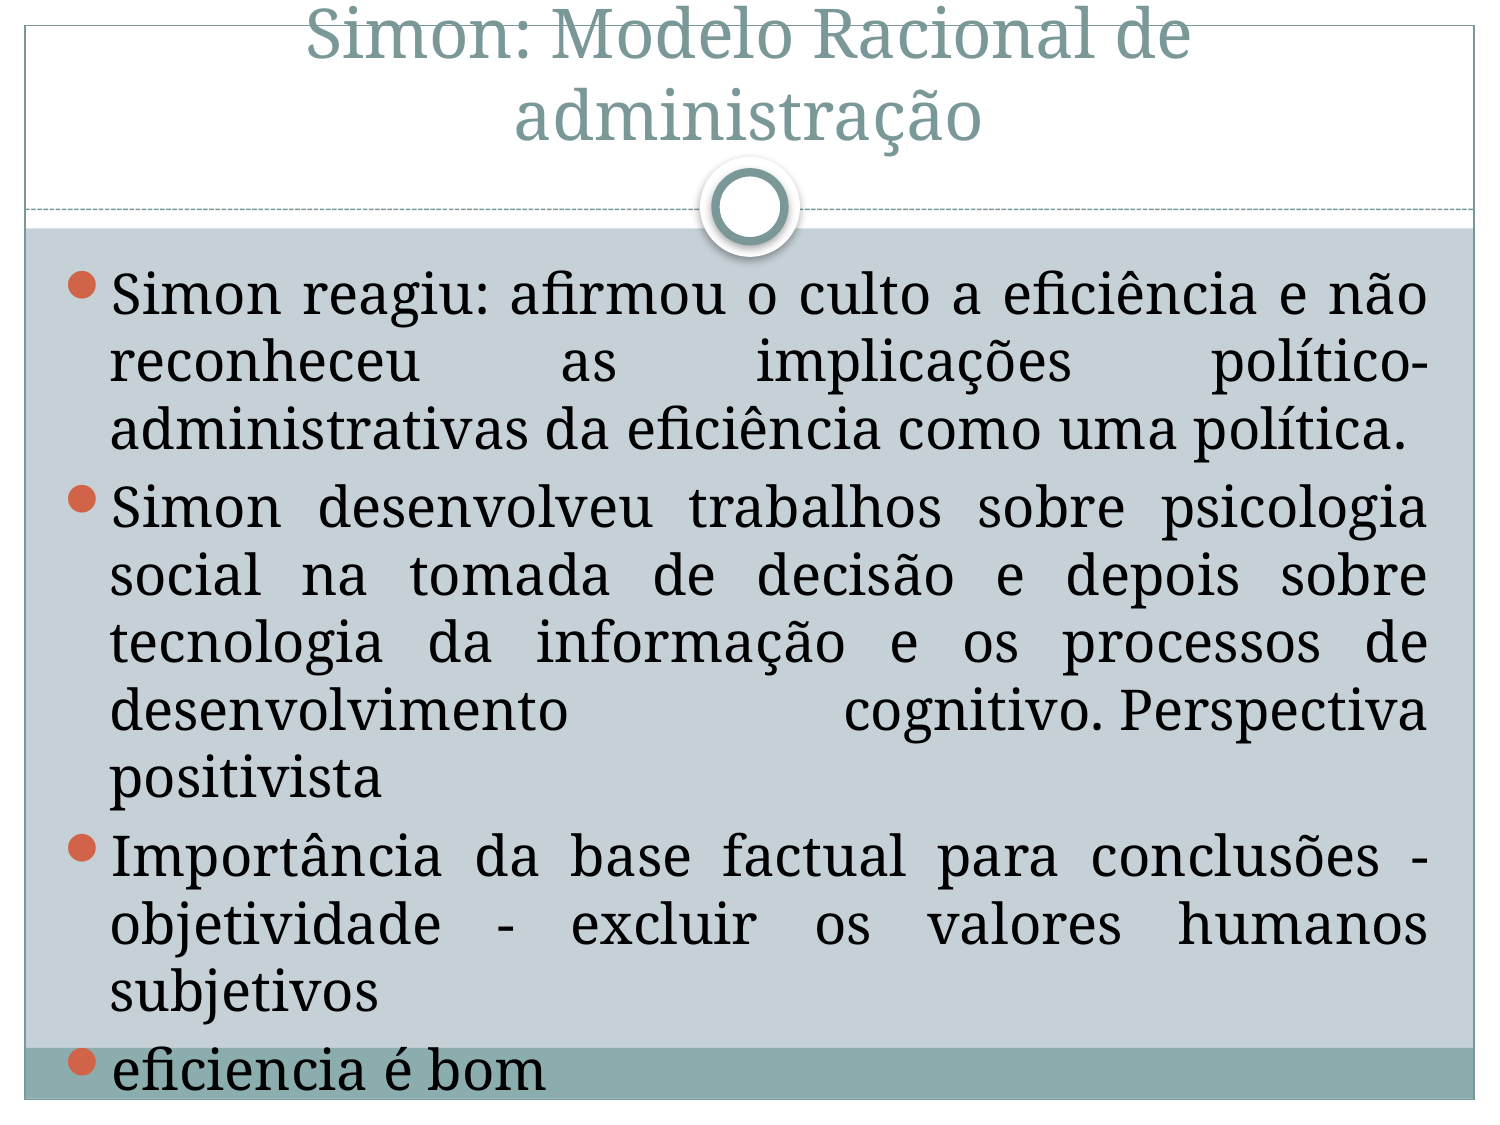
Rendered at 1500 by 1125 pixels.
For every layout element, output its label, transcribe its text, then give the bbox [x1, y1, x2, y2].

list Simon reagiu: afirmou o culto a eficiência e não reconheceu as implicações político-administrativas da eficiência como uma política. Simon desenvolveu trabalhos sobre psicologia social na tomada de decisão e depois sobre tecnologia da informação e os processos de desenvolvimento cognitivo. Perspectiva positivista Importância da base factual para conclusões - objetividade - excluir os valores humanos subjetivos eficiencia é bom [49, 250, 1445, 1001]
title Simon: Modelo Racional de administração [49, 37, 1450, 162]
